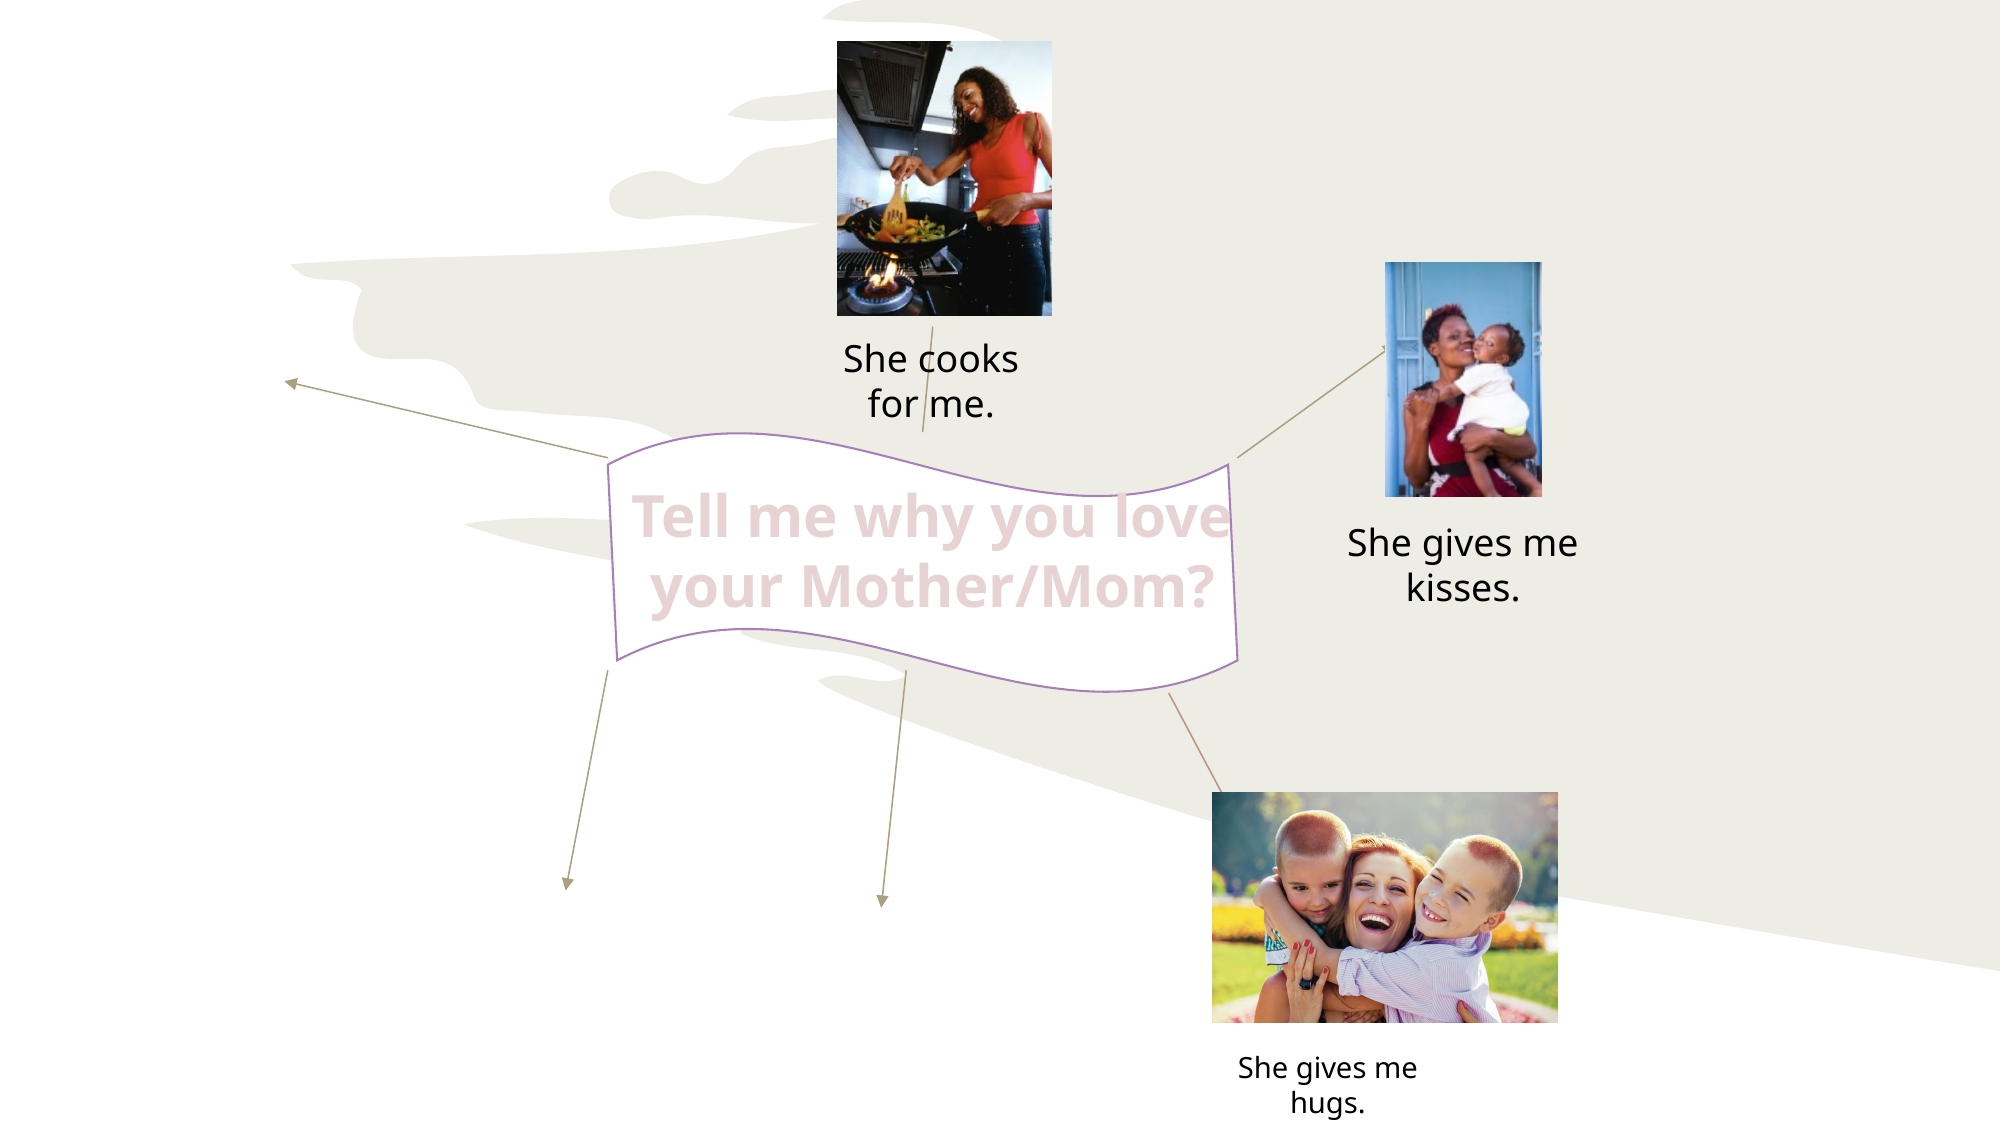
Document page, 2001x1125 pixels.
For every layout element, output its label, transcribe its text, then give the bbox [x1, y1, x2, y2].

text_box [284, 380, 609, 458]
text_box [1215, 464, 1229, 471]
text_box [565, 670, 608, 891]
picture [1212, 792, 1558, 1024]
text_box [607, 433, 914, 471]
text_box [881, 670, 907, 909]
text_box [1237, 343, 1379, 459]
text_box Tell me why you love your Mother/Mom? [565, 471, 1300, 629]
picture [1384, 262, 1542, 498]
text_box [917, 326, 933, 465]
picture [837, 41, 1053, 316]
text_box [615, 629, 745, 661]
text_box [1168, 692, 1284, 908]
text_box [752, 629, 1238, 692]
text_box She cooks for me. [810, 327, 914, 434]
text_box She gives me hugs. [1212, 1041, 1444, 1125]
text_box She cooks for me. [936, 327, 1052, 434]
text_box She gives me kisses. [1329, 511, 1597, 618]
